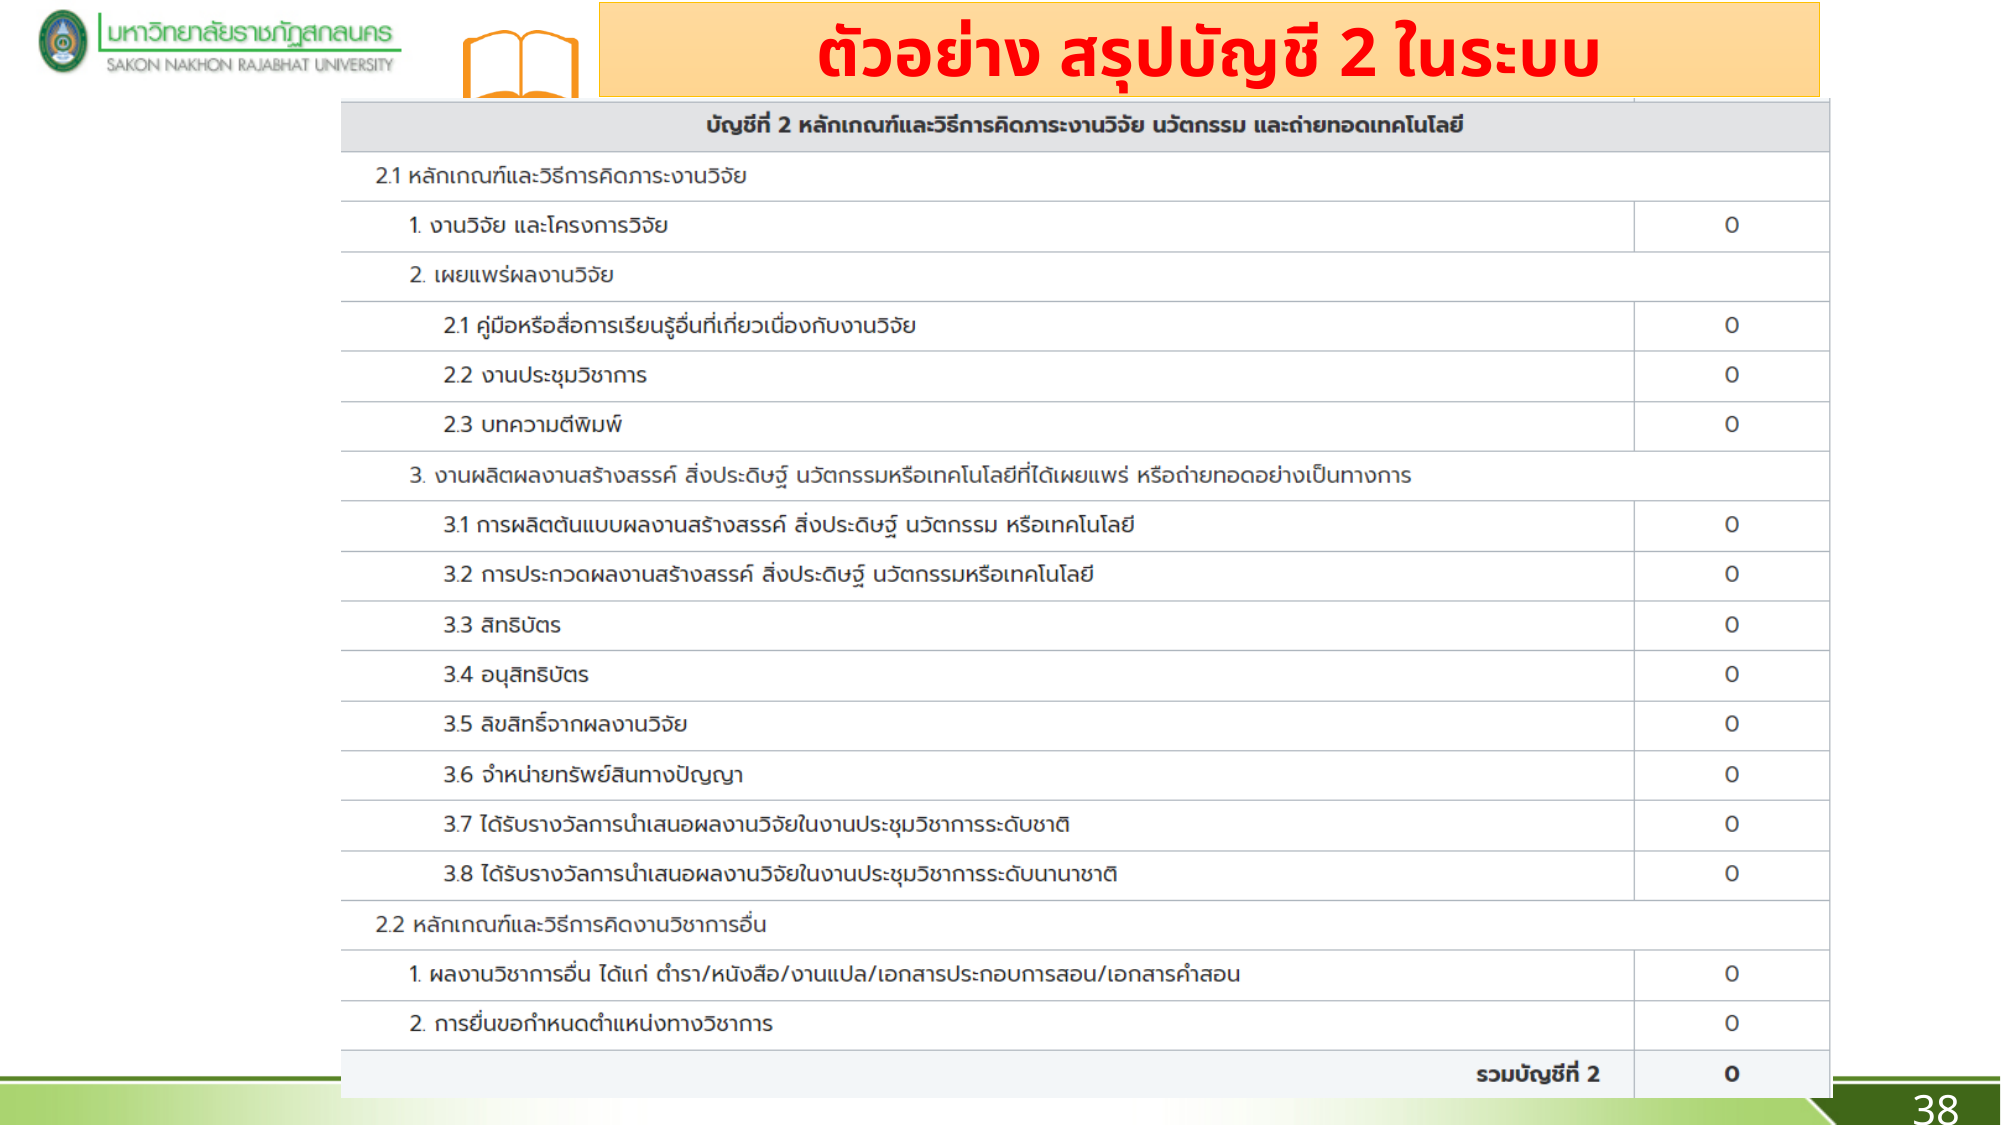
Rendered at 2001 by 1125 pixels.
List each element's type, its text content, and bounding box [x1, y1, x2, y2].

text_box ตัวอย่าง สรุปบัญชี 2 ในระบบ [599, 2, 1820, 97]
picture [0, 0, 2001, 1125]
slide_number 38 [1862, 1076, 1975, 1125]
